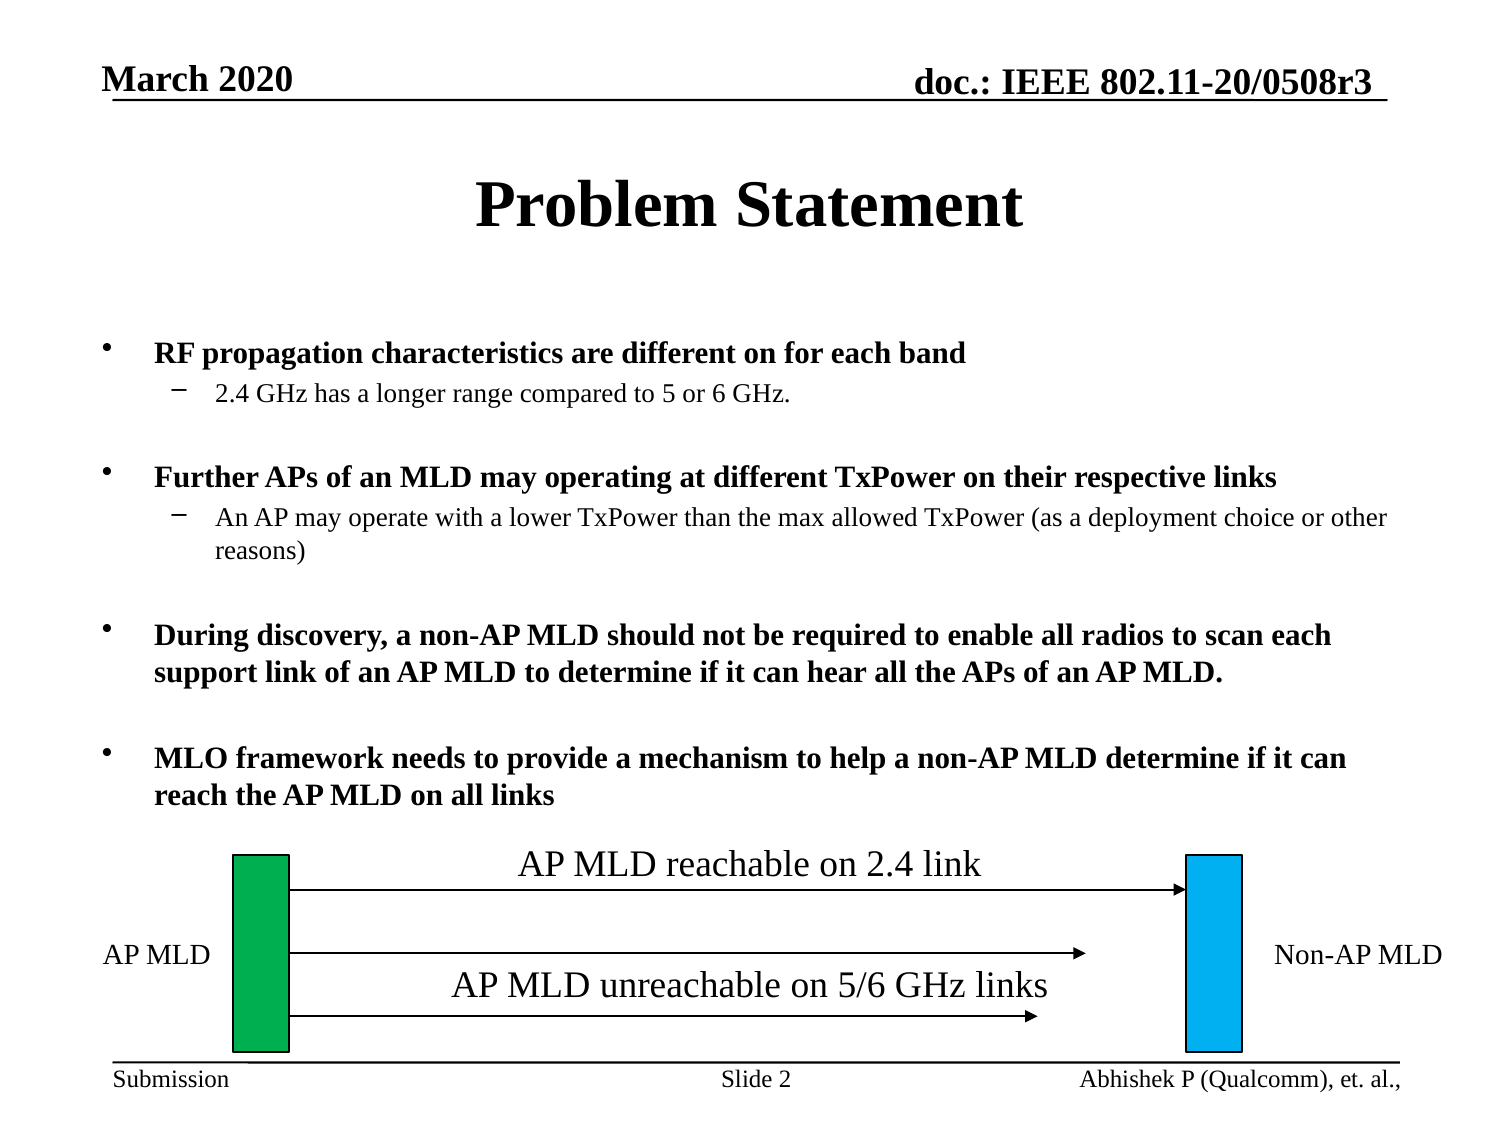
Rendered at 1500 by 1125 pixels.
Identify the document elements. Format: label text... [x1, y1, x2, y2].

title Problem Statement [112, 112, 1388, 288]
text_box [232, 854, 289, 1052]
footer Abhishek P (Qualcomm), et. al., [949, 1061, 1402, 1093]
text_box Non-AP MLD [1259, 927, 1458, 978]
slide_number Slide 2 [712, 1061, 801, 1093]
list RF propagation characteristics are different on for each band 2.4 GHz has a longer range compared to 5 or 6 GHz. Further APs of an MLD may operating at different TxPower on their respective links An AP may operate with a lower TxPower than the max allowed TxPower (as a deployment choice or other reasons) During discovery, a non-AP MLD should not be required to enable all radios to scan each support link of an AP MLD to determine if it can hear all the APs of an AP MLD. MLO framework needs to provide a mechanism to help a non-AP MLD determine if it can reach the AP MLD on all links [86, 324, 1424, 825]
text_box AP MLD reachable on 2.4 link [502, 831, 998, 889]
text_box [1186, 854, 1243, 1052]
text_box AP MLD unreachable on 5/6 GHz links [436, 962, 1064, 1013]
text_box AP MLD [87, 928, 226, 978]
